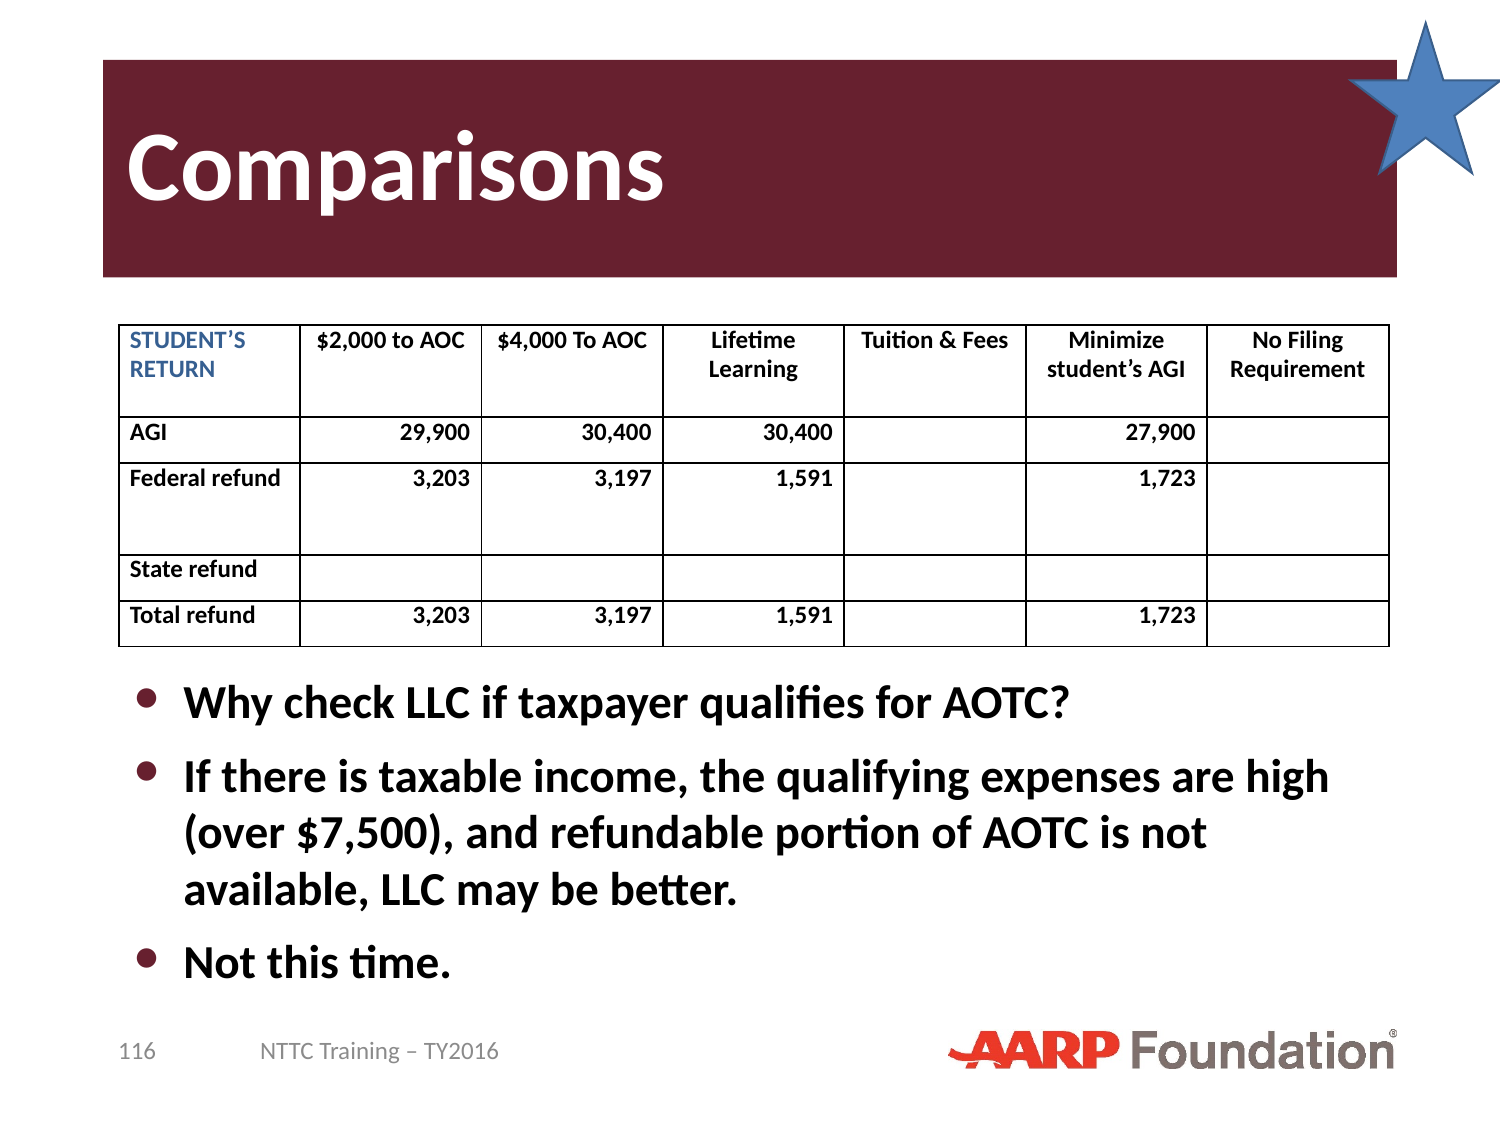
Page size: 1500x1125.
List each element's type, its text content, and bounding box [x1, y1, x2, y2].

slide_number 116 [103, 1019, 208, 1080]
table_cell Federal refund [120, 464, 299, 554]
table_cell 1,591 [664, 464, 843, 554]
table_header Lifetime Learning [664, 326, 843, 416]
table_cell [1208, 556, 1388, 600]
table_cell 1,591 [664, 602, 843, 646]
text_box [1347, 19, 1500, 176]
table_cell [301, 556, 481, 600]
table_cell 29,900 [301, 418, 481, 462]
table_cell [1027, 556, 1206, 600]
table_cell 3,197 [482, 602, 662, 646]
table_cell 3,203 [301, 464, 481, 554]
table_header No Filing Requirement [1208, 326, 1388, 416]
table_cell [845, 602, 1025, 646]
table_cell [1208, 418, 1388, 462]
list Why check LLC if taxpayer qualifies for AOTC? If there is taxable income, the qualifying expenses are high (over $7,500), and refundable portion of AOTC is not available, LLC may be better. Not this time. [118, 664, 1392, 996]
table_cell 1,723 [1027, 464, 1206, 554]
table_cell 3,203 [301, 602, 481, 646]
table_header Tuition & Fees [845, 326, 1025, 416]
table_cell 1,723 [1027, 602, 1206, 646]
table_cell [845, 418, 1025, 462]
table_cell [482, 556, 662, 600]
table_cell 30,400 [482, 418, 662, 462]
footer NTTC Training – TY2016 [245, 1019, 812, 1080]
table_header STUDENT’S RETURN [120, 326, 299, 416]
title Comparisons [103, 59, 1397, 278]
table_header Minimize student’s AGI [1027, 326, 1206, 416]
table_cell 30,400 [664, 418, 843, 462]
table_cell State refund [120, 556, 299, 600]
table_cell 27,900 [1027, 418, 1206, 462]
table_cell [845, 556, 1025, 600]
picture [948, 1029, 1397, 1069]
table_cell [845, 464, 1025, 554]
table_cell AGI [120, 418, 299, 462]
table_cell [1208, 602, 1388, 646]
table_header $4,000 To AOC [482, 326, 662, 416]
table_cell [664, 556, 843, 600]
table_cell [1208, 464, 1388, 554]
table_header $2,000 to AOC [301, 326, 481, 416]
table_cell 3,197 [482, 464, 662, 554]
table_cell Total refund [120, 602, 299, 646]
